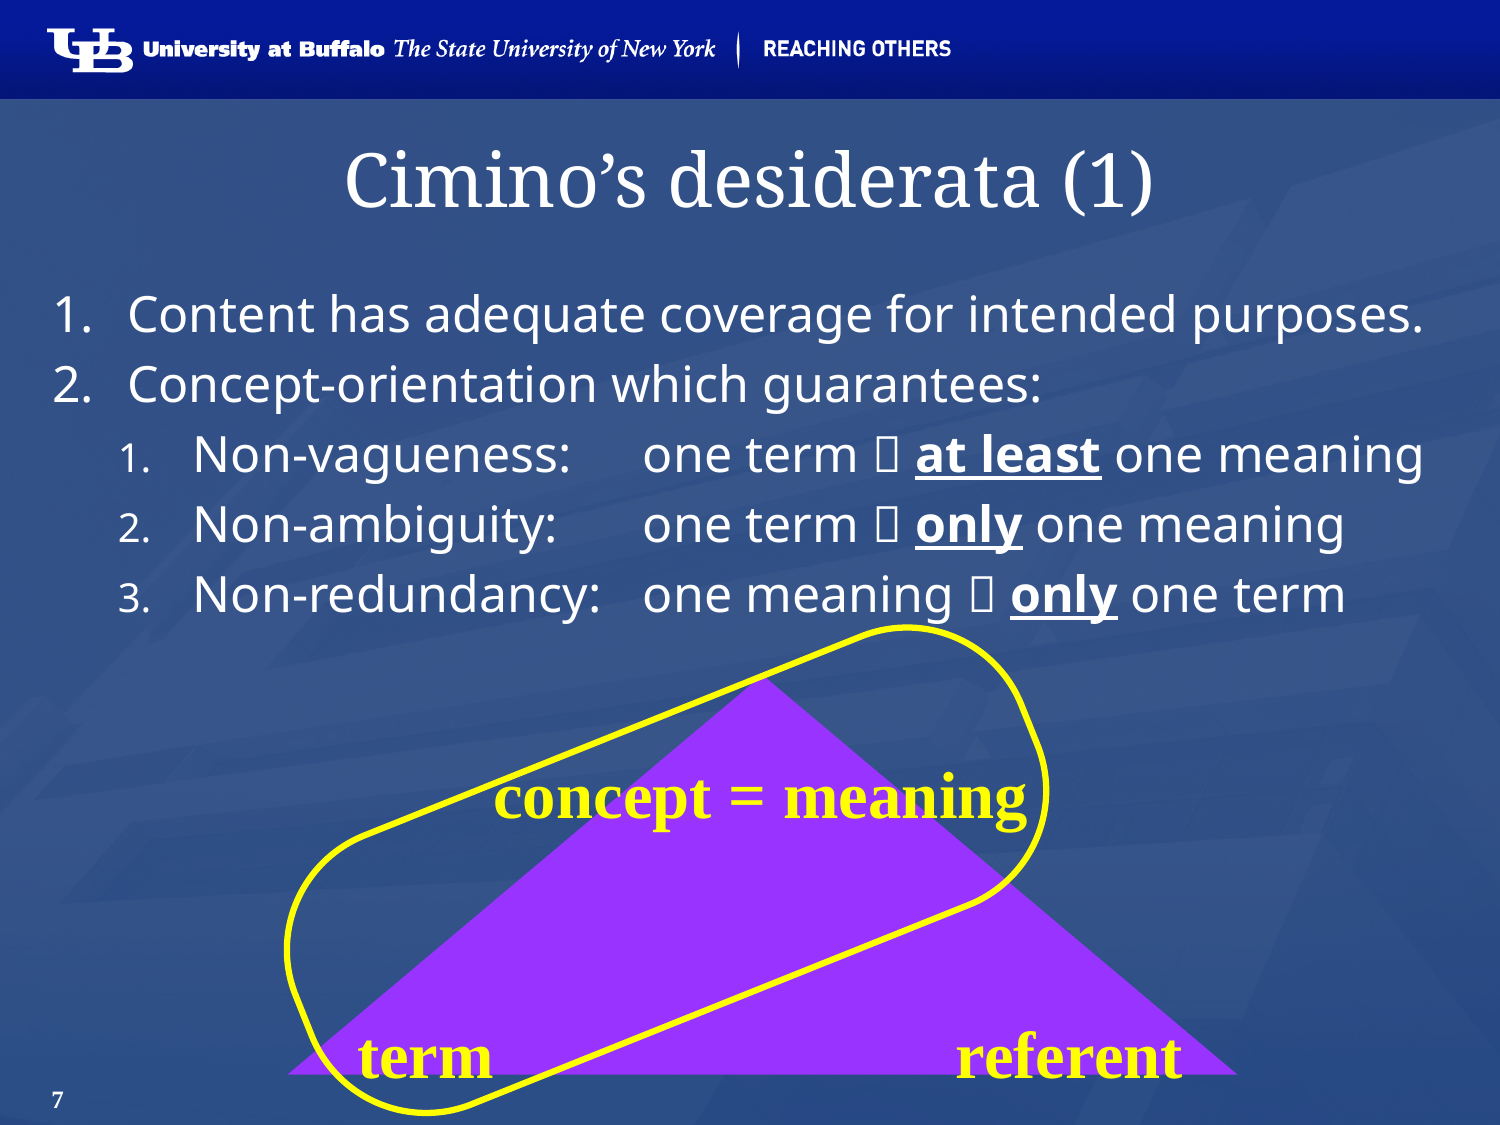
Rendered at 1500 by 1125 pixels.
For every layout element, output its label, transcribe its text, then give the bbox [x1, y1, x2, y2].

slide_number 7 [3, 1075, 79, 1123]
list Content has adequate coverage for intended purposes. Concept-orientation which guarantees: Non-vagueness: one term  at least one meaning Non-ambiguity: one term  only one meaning Non-redundancy: one meaning  only one term [37, 275, 1463, 1088]
text_box [769, 627, 1003, 673]
picture [0, 0, 1500, 99]
text_box [347, 1085, 520, 1113]
title Cimino’s desiderata (1) [37, 125, 1463, 250]
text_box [287, 674, 1238, 1076]
